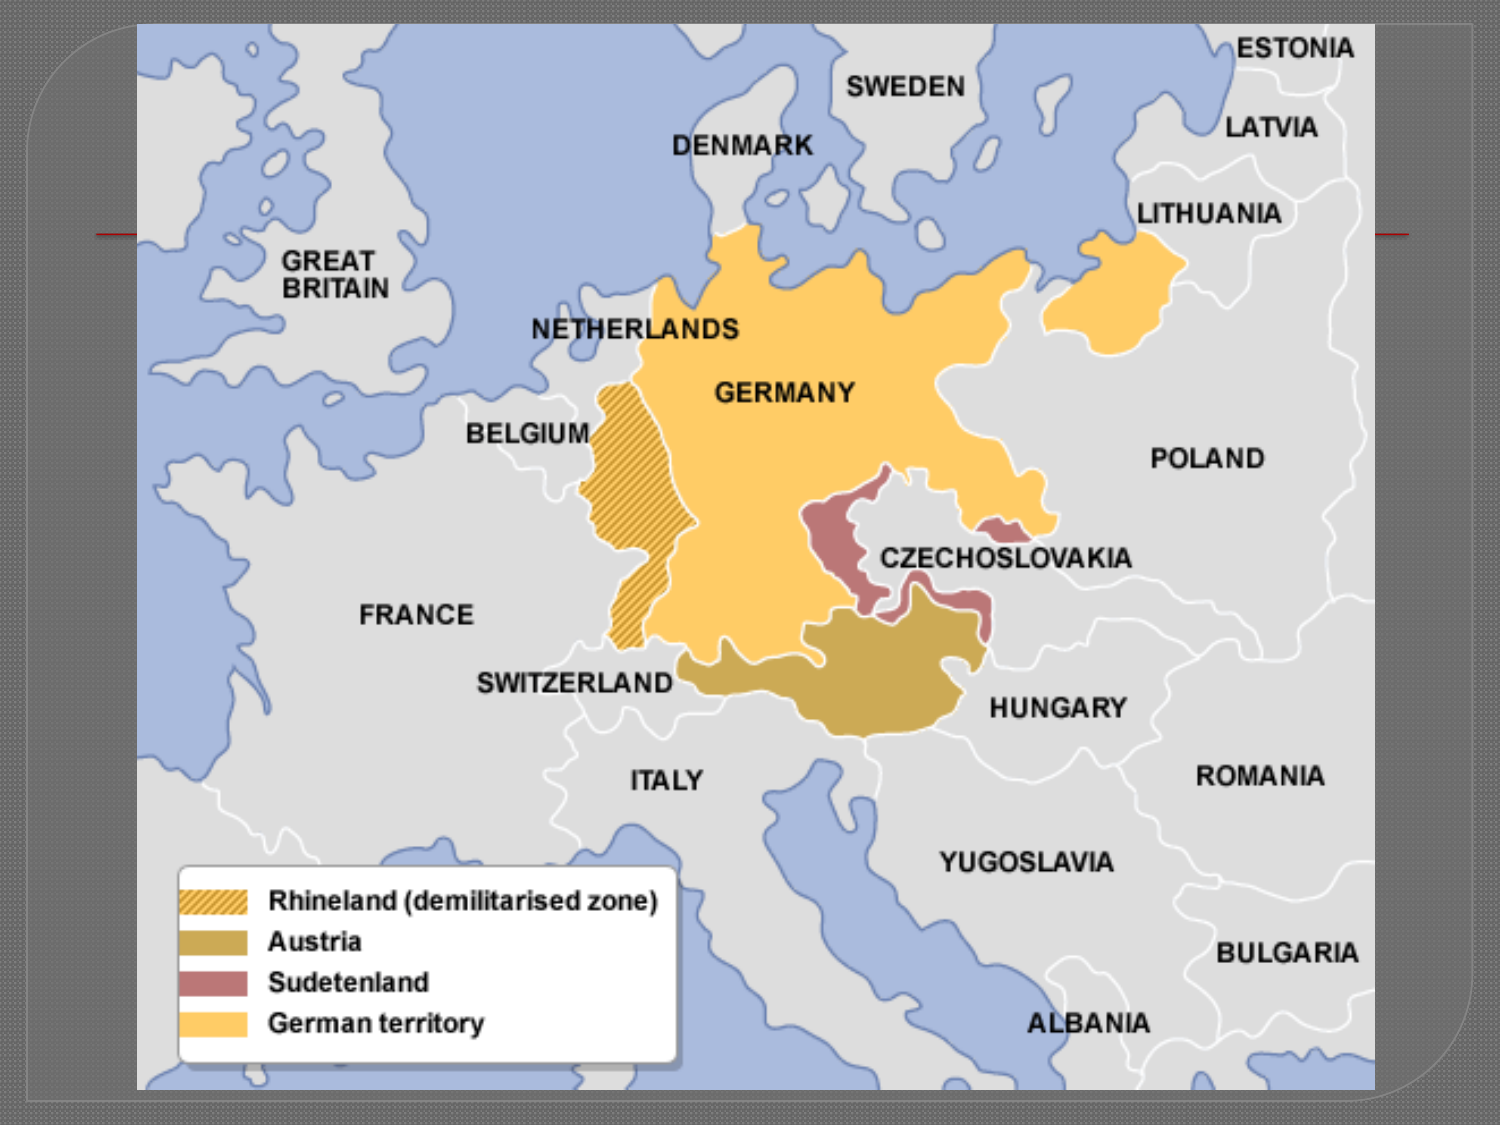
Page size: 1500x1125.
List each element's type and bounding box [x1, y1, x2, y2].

picture [137, 24, 1376, 1090]
